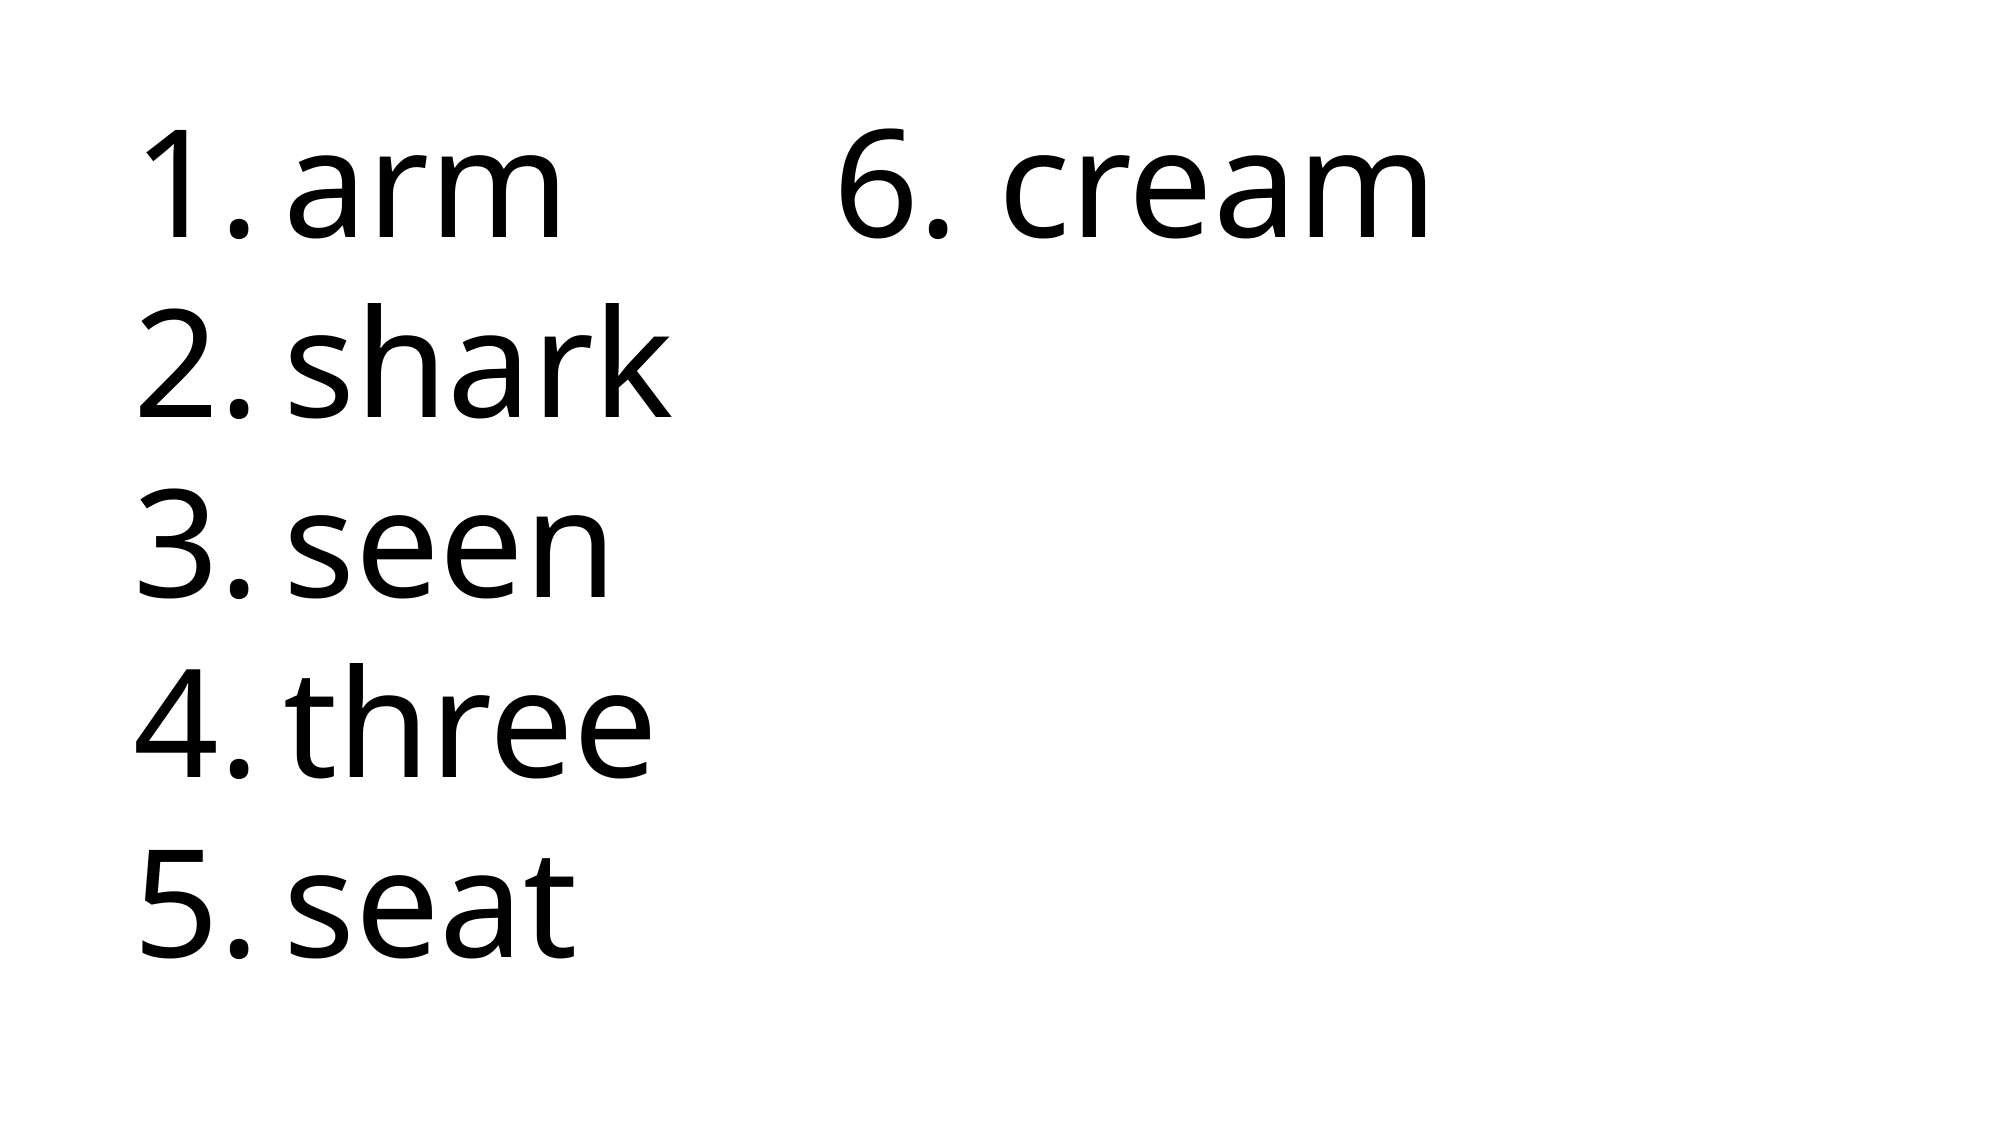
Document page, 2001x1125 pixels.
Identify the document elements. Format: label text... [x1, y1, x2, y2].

text_box 6. cream [779, 79, 2000, 455]
text_box arm shark seen three seat [118, 79, 918, 995]
